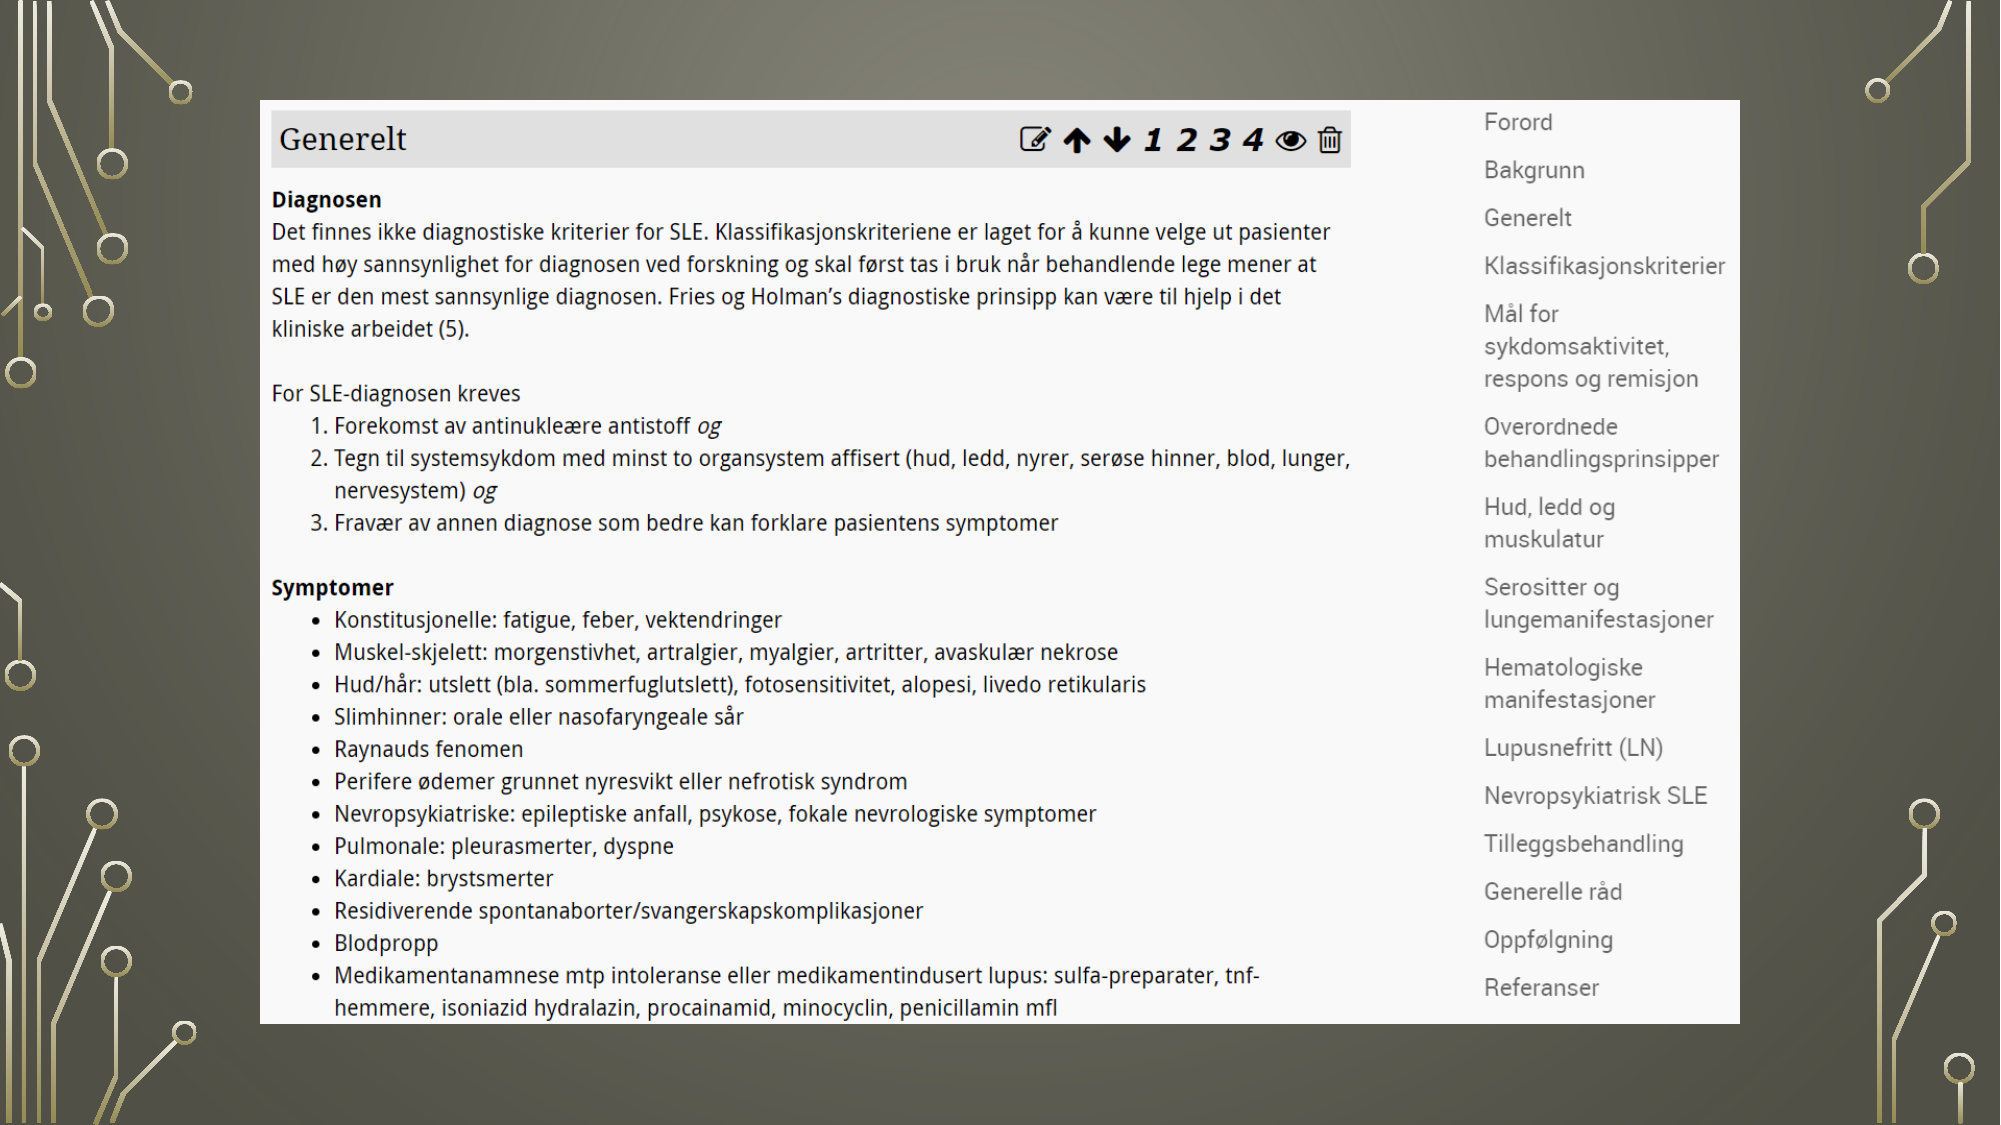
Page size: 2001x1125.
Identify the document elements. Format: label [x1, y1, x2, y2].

picture [260, 100, 1740, 1025]
